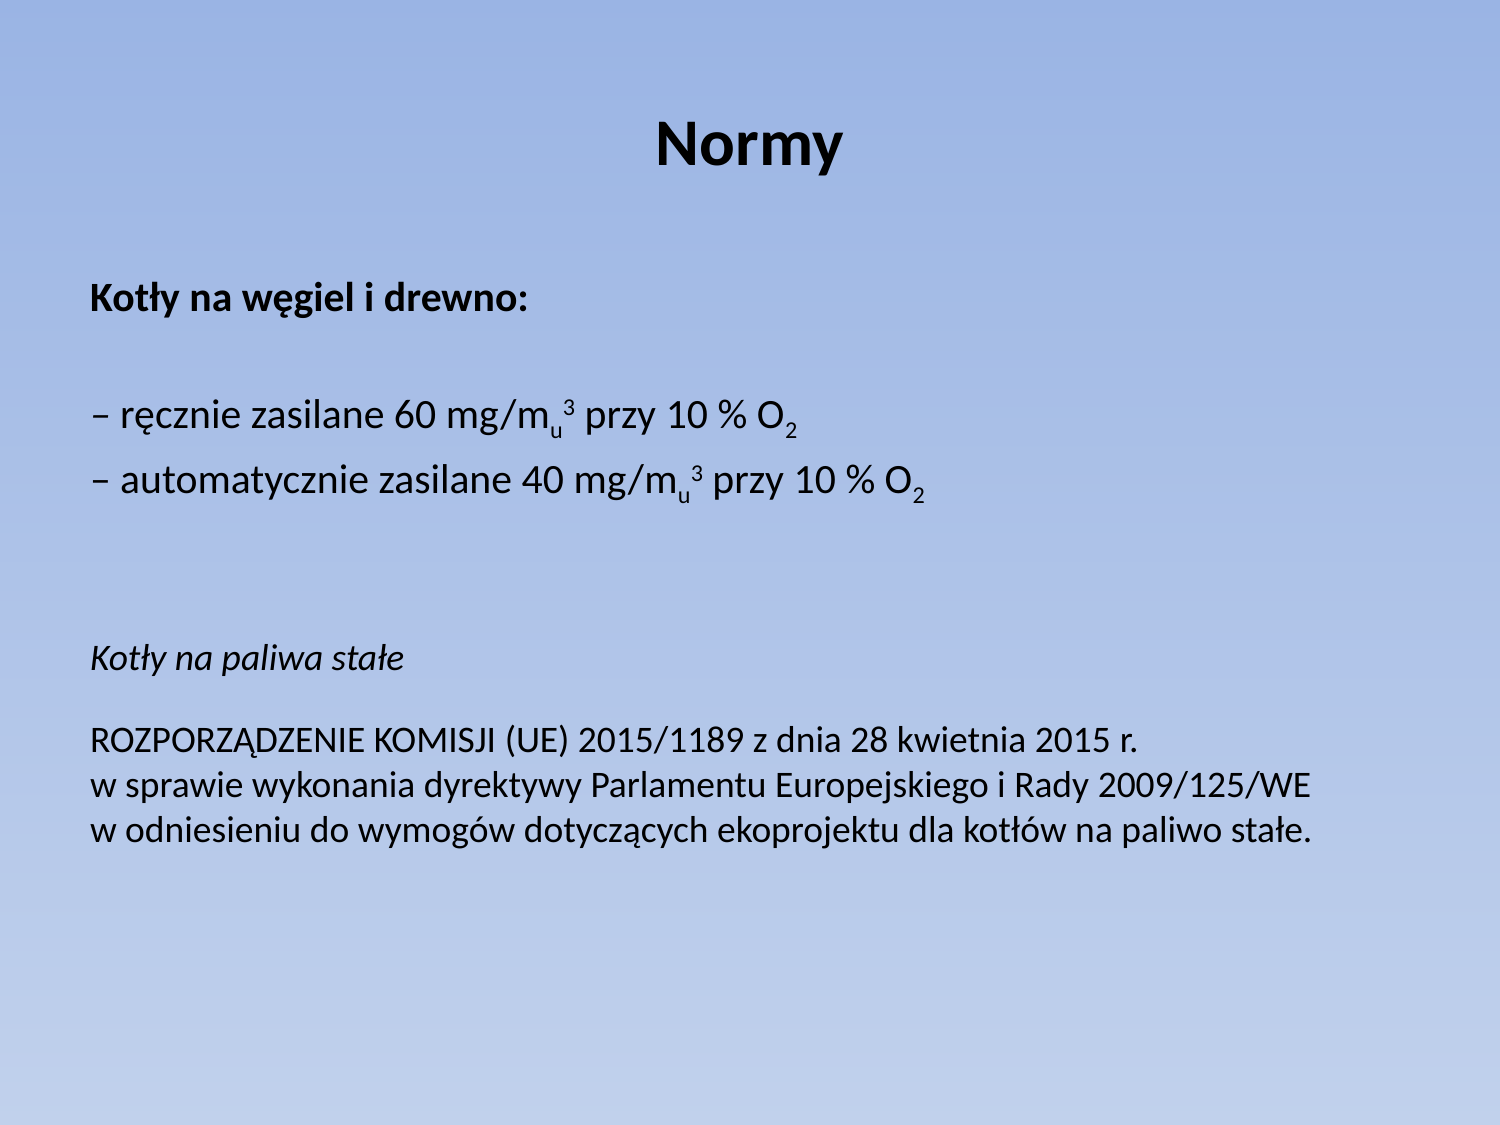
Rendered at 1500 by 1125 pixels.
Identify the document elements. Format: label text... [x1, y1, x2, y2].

title Normy [74, 44, 1426, 233]
list Kotły na węgiel i drewno: – ręcznie zasilane 60 mg/mu3 przy 10 % O2 – automatycznie zasilane 40 mg/mu3 przy 10 % O2 Kotły na paliwa stałe ROZPORZĄDZENIE KOMISJI (UE) 2015/1189 z dnia 28 kwietnia 2015 r. w sprawie wykonania dyrektywy Parlamentu Europejskiego i Rady 2009/125/WE w odniesieniu do wymogów dotyczących ekoprojektu dla kotłów na paliwo stałe. [74, 262, 1426, 1006]
